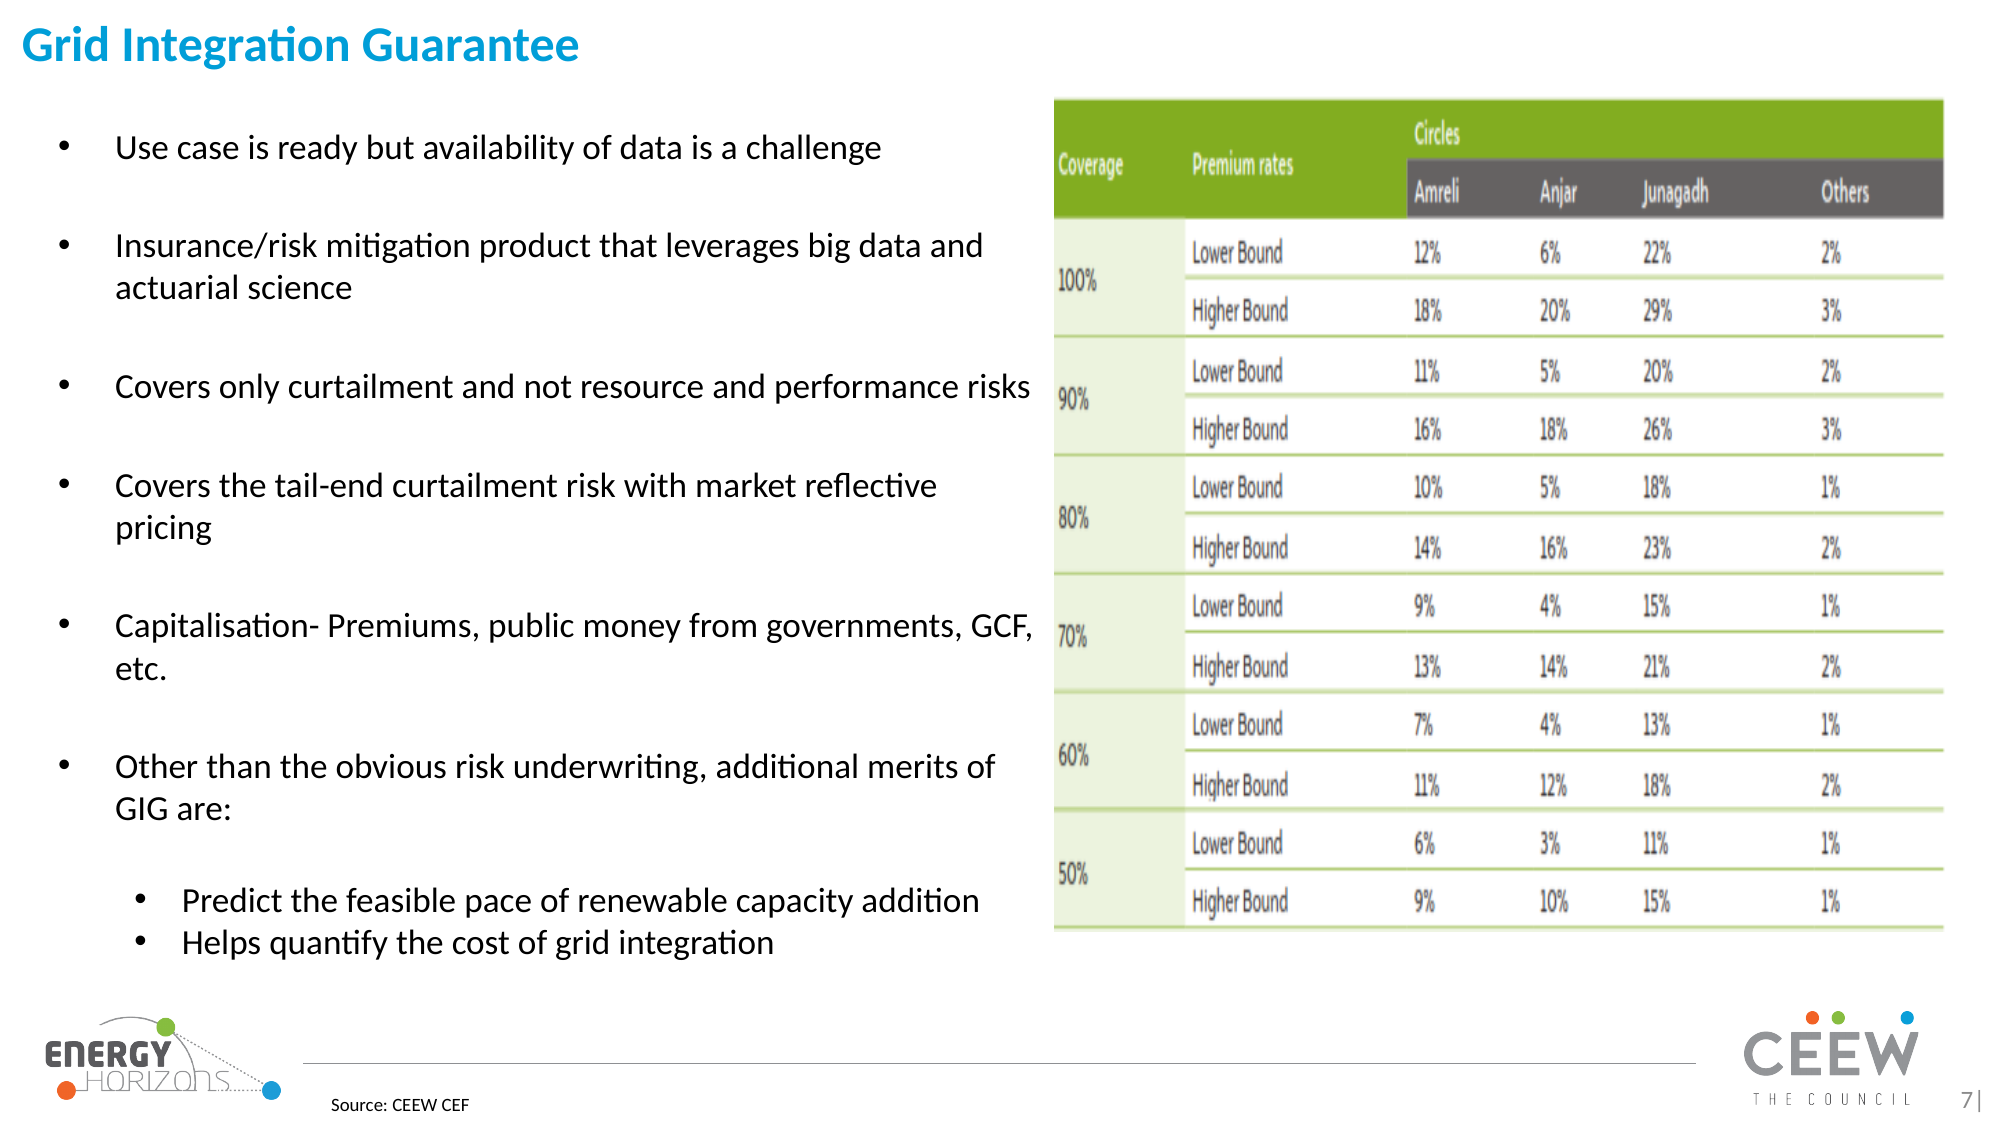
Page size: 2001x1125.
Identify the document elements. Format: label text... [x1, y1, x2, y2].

slide_number 7| [1873, 1068, 2000, 1125]
picture [0, 943, 326, 1125]
title Grid Integration Guarantee [21, 3, 1874, 134]
picture [1054, 90, 1958, 932]
list Source: CEEW CEF [331, 1082, 1678, 1125]
picture [1744, 1011, 1919, 1105]
list Use case is ready but availability of data is a challenge Insurance/risk mitigation product that leverages big data and actuarial science Covers only curtailment and not resource and performance risks Covers the tail-end curtailment risk with market reflective pricing Capitalisation- Premiums, public money from governments, GCF, etc. Other than the obvious risk underwriting, additional merits of GIG are: Predict the feasible pace of renewable capacity addition Helps quantify the cost of grid integration [43, 116, 1055, 990]
